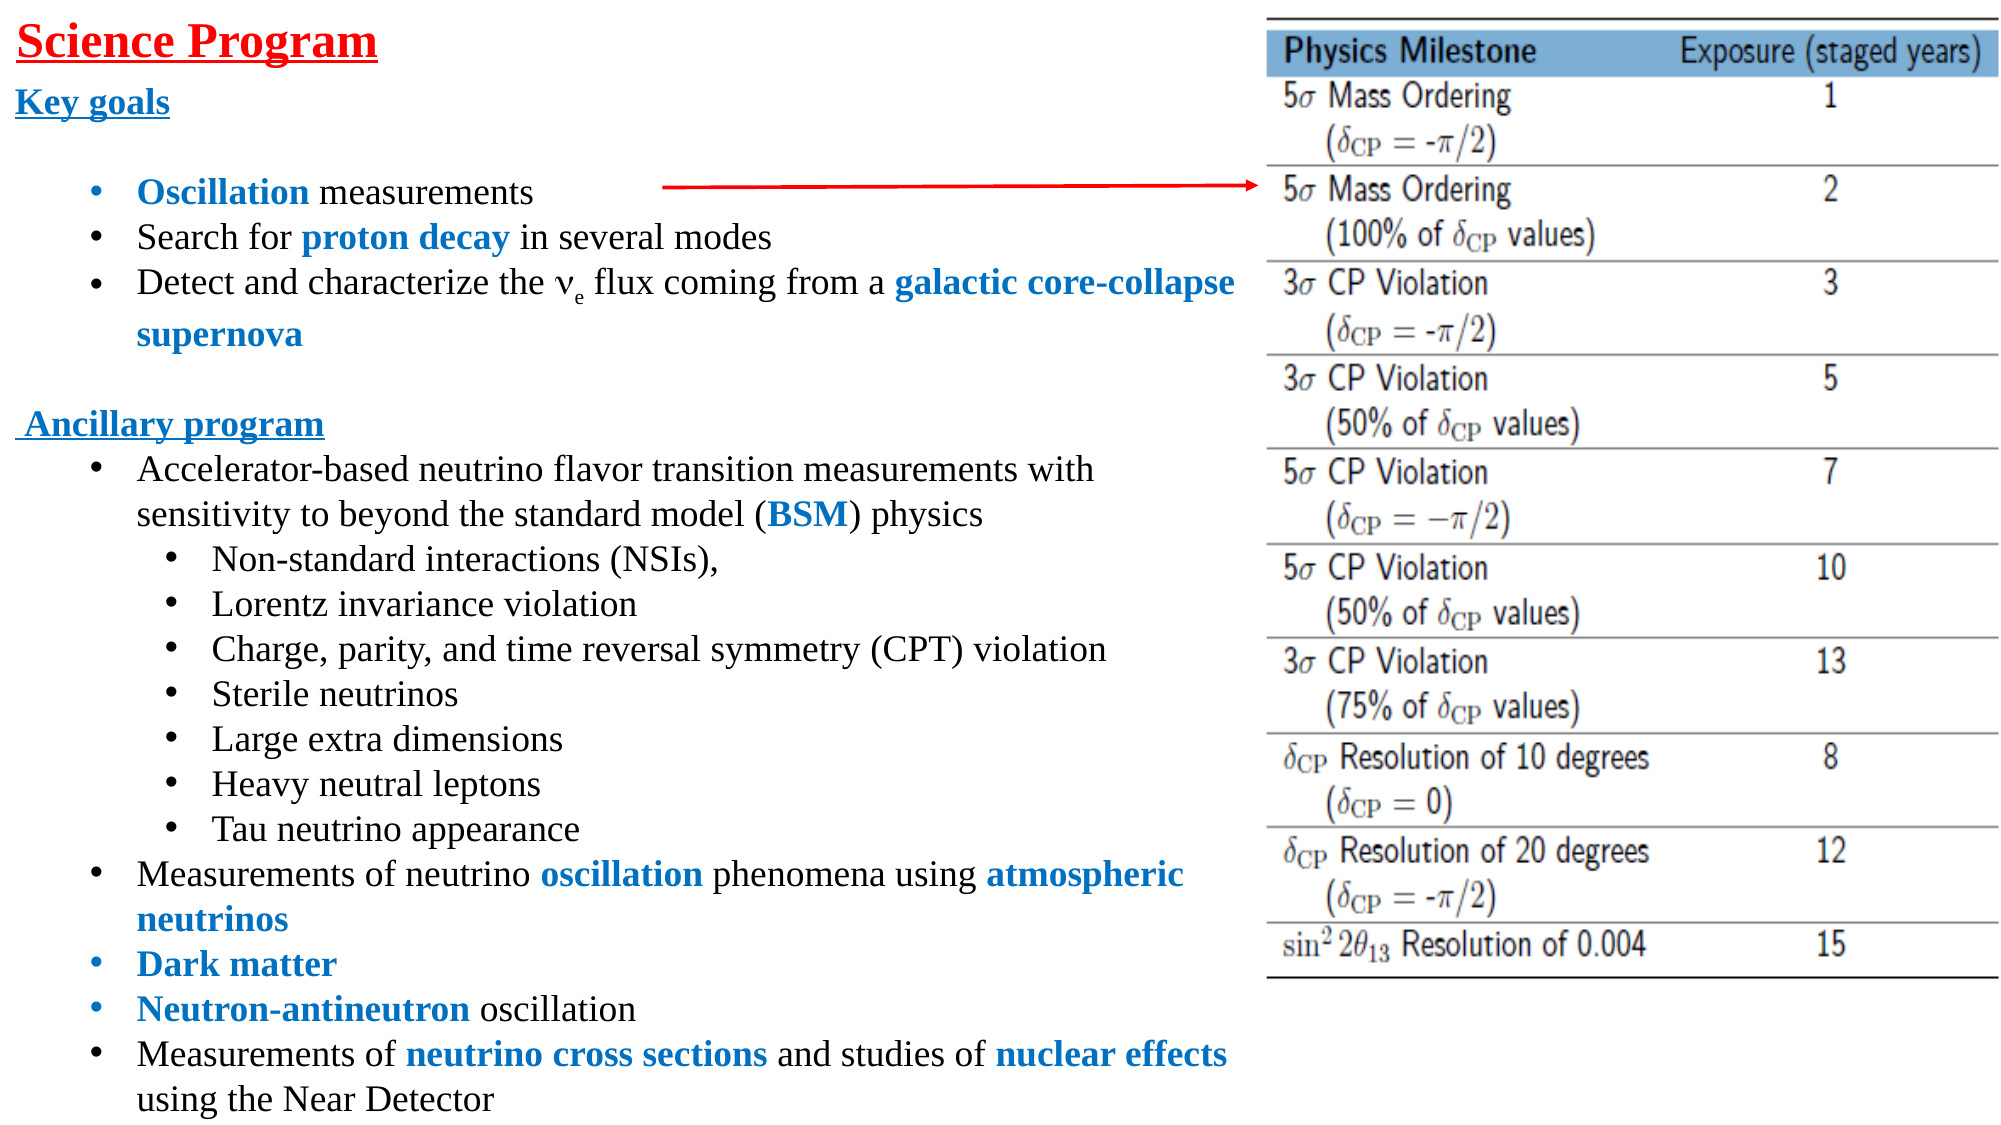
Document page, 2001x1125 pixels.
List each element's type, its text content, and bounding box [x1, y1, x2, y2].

text_box Key goals Oscillation measurements Search for proton decay in several modes Detect and characterize the ne flux coming from a galactic core-collapse supernova Ancillary program Accelerator-based neutrino flavor transition measurements with sensitivity to beyond the standard model (BSM) physics Non-standard interactions (NSIs), Lorentz invariance violation Charge, parity, and time reversal symmetry (CPT) violation Sterile neutrinos Large extra dimensions Heavy neutral leptons Tau neutrino appearance Measurements of neutrino oscillation phenomena using atmospheric neutrinos Dark matter Neutron-antineutron oscillation Measurements of neutrino cross sections and studies of nuclear effects using the Near Detector [0, 70, 1259, 1125]
picture [1258, 0, 2000, 1030]
text_box Science Program [1, 0, 394, 70]
